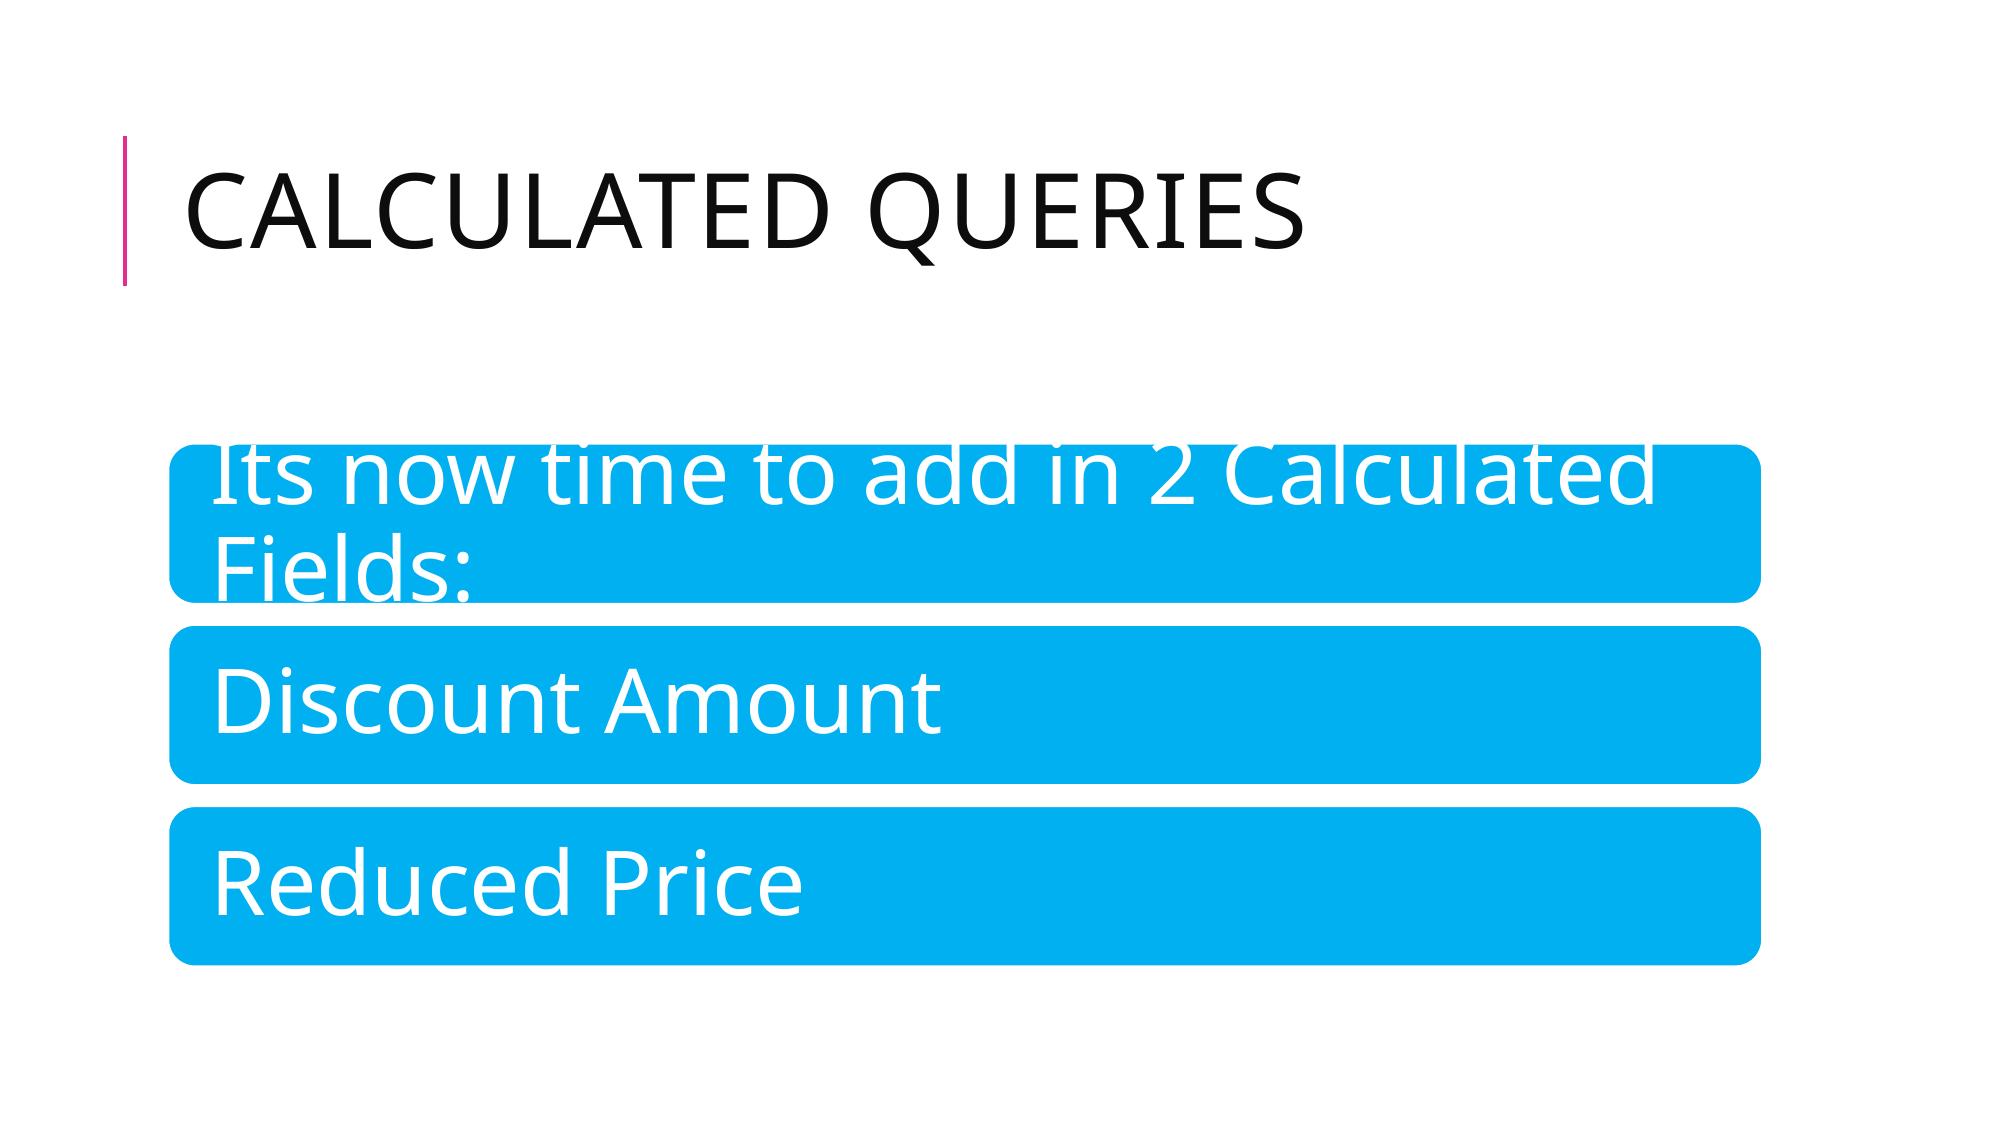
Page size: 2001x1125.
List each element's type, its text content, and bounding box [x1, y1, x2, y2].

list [167, 374, 1763, 1036]
title Calculated queries [168, 96, 1763, 342]
